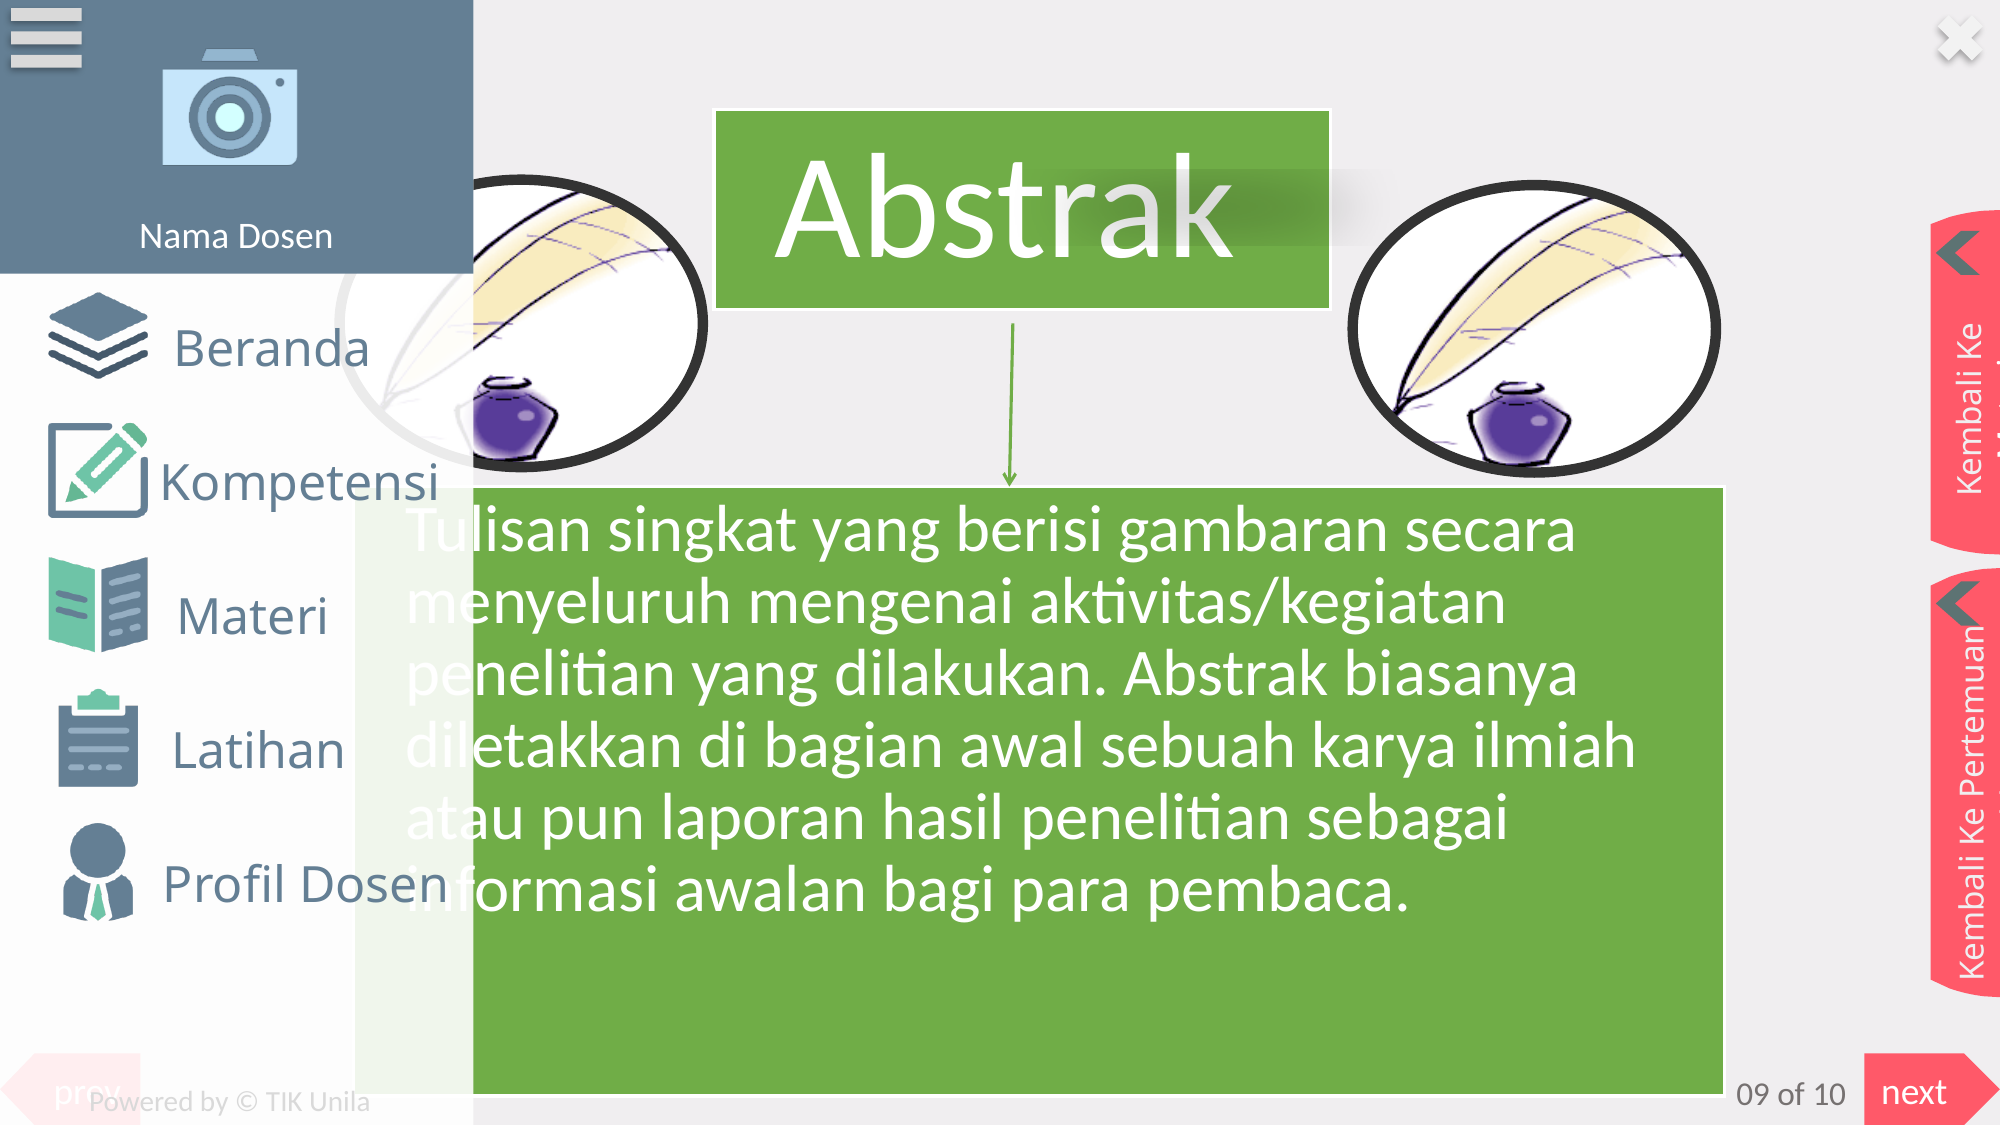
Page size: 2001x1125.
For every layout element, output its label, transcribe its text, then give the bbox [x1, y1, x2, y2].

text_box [929, 403, 1093, 407]
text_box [474, 35, 1798, 145]
text_box 09 of 10 [1721, 1064, 1861, 1120]
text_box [1930, 209, 2000, 555]
picture [1352, 185, 1716, 473]
title Abstrak [712, 145, 1332, 311]
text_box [0, 0, 474, 1125]
list Tulisan singkat yang berisi gambaran secara menyeluruh mengenai aktivitas/kegiatan penelitian yang dilakukan. Abstrak biasanya diletakkan di bagian awal sebuah karya ilmiah atau pun laporan hasil penelitian sebagai informasi awalan bagi para pembaca. [474, 485, 1726, 1098]
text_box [1930, 567, 2000, 998]
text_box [11, 7, 82, 68]
picture [474, 179, 703, 468]
text_box [1936, 13, 1985, 62]
